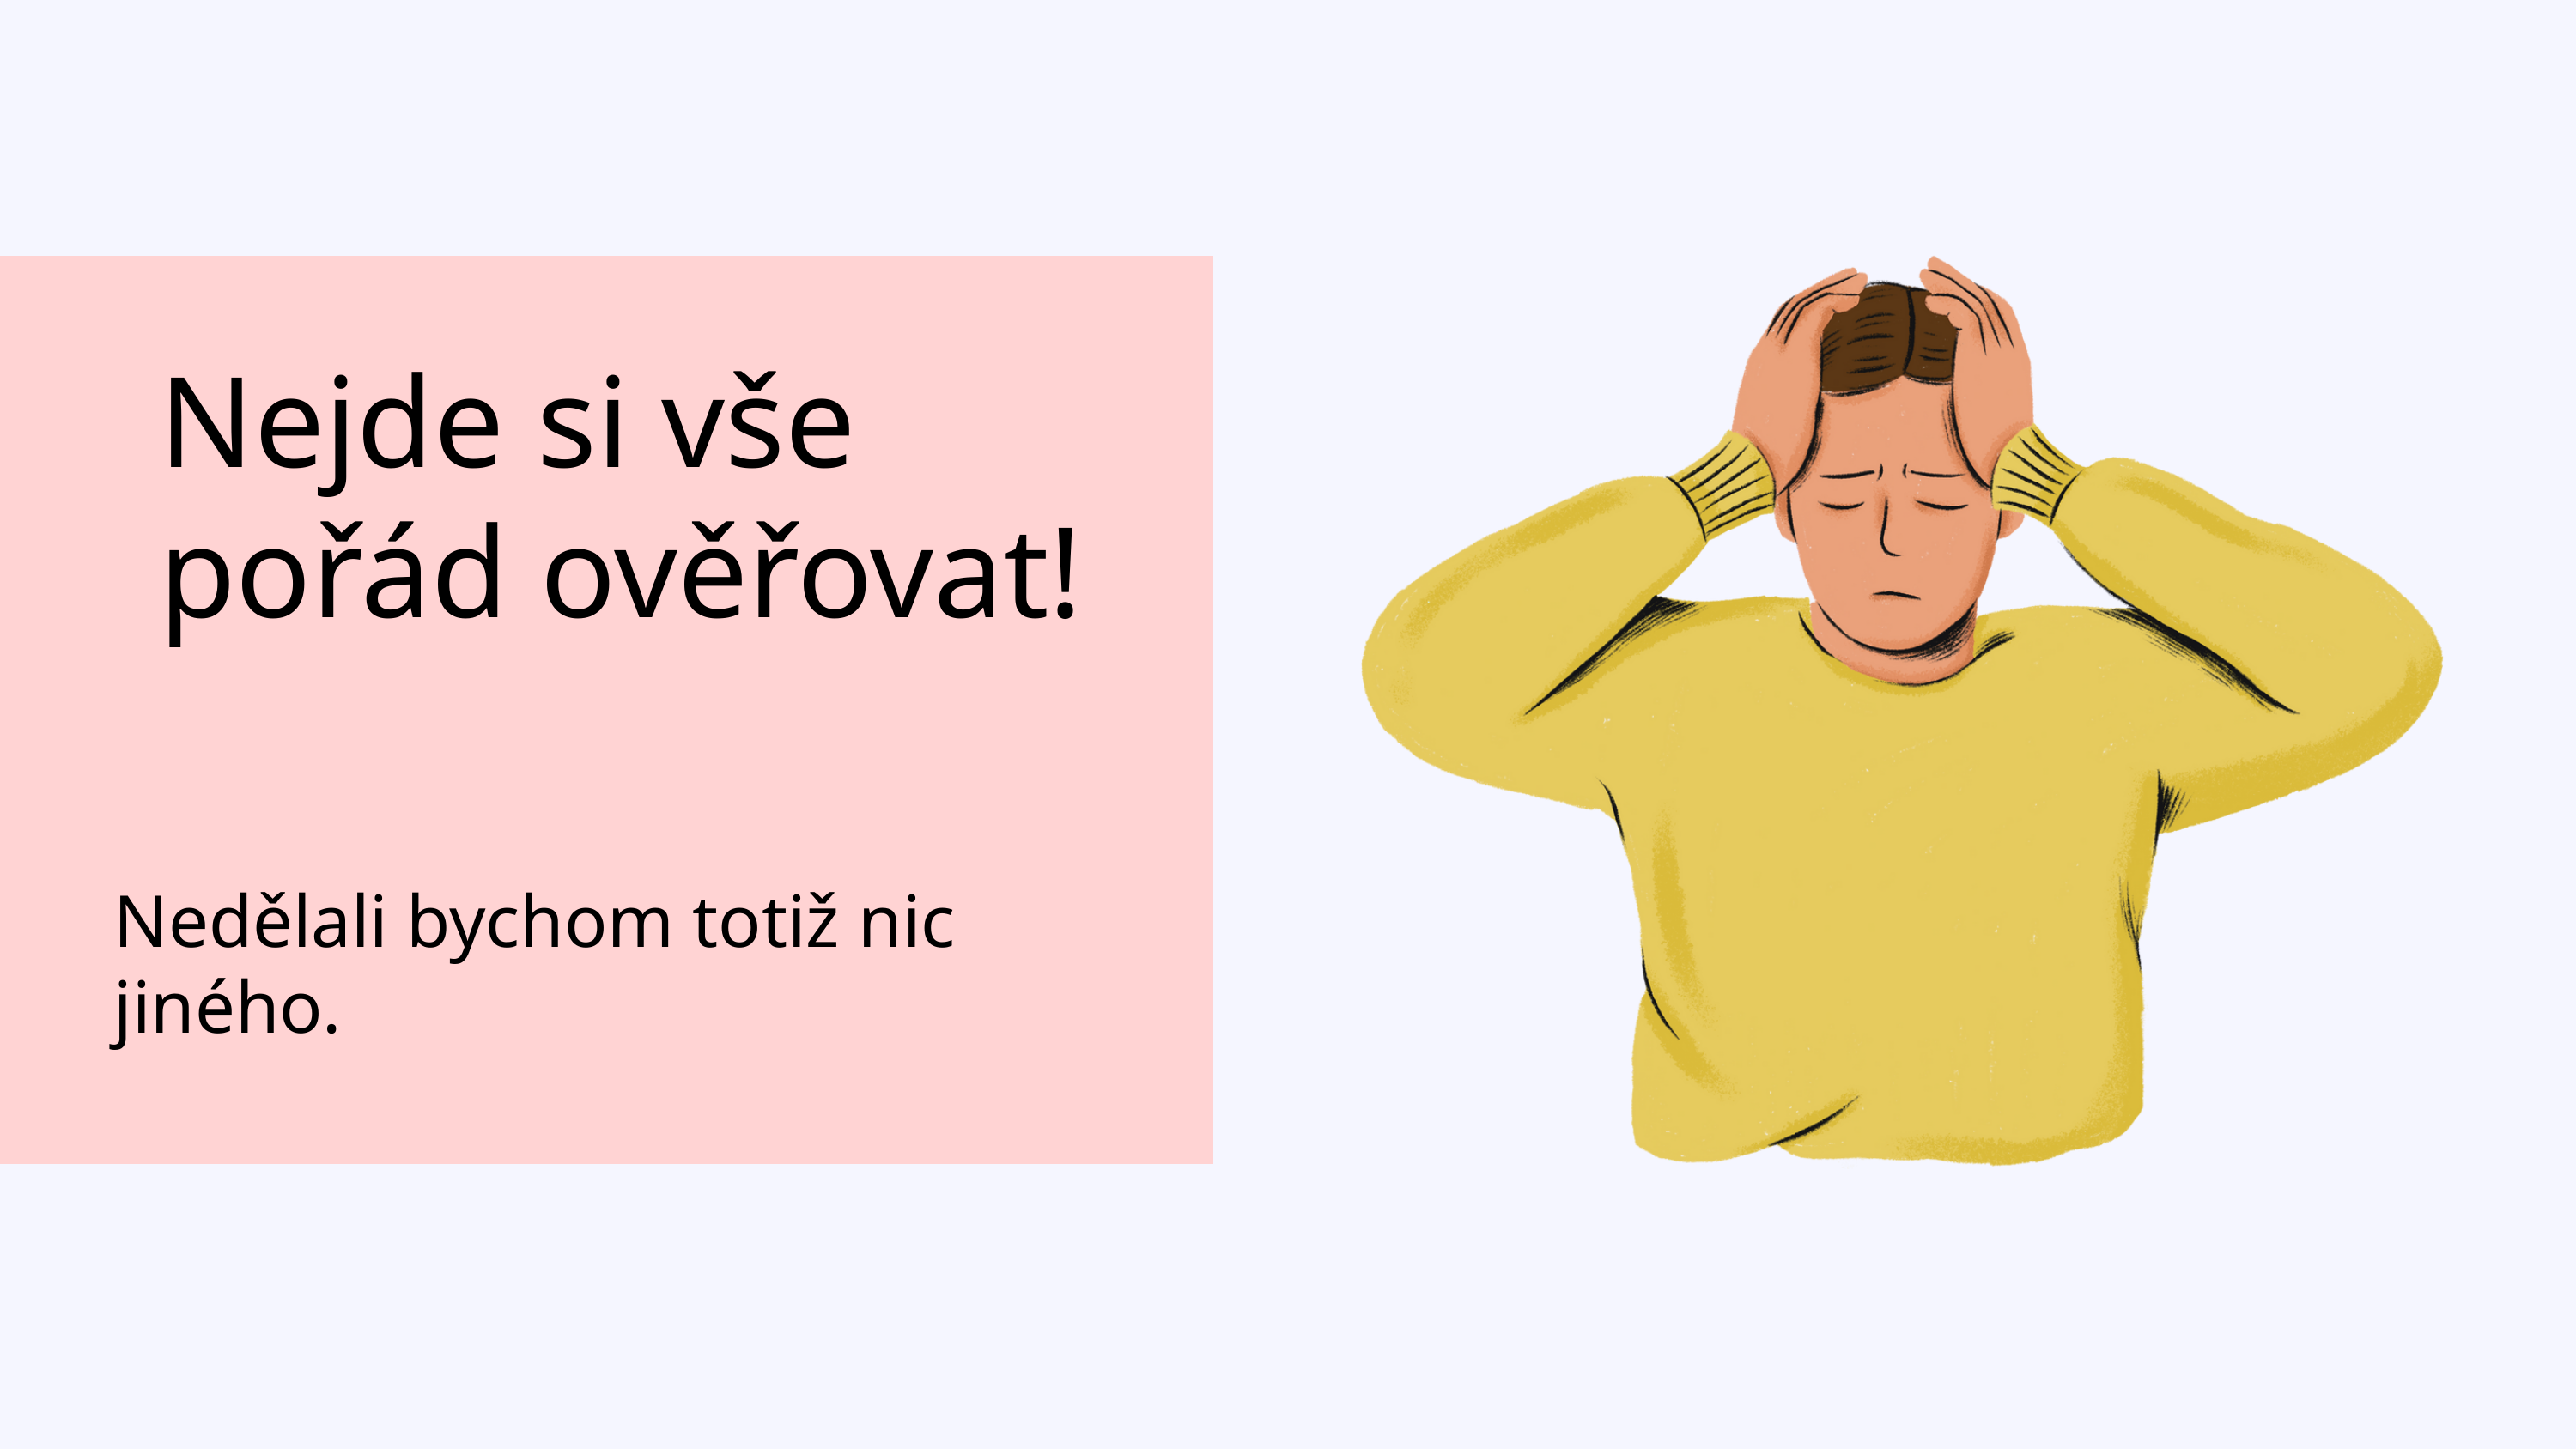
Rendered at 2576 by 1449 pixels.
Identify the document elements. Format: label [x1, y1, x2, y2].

text_box [0, 255, 1214, 1165]
text_box [1361, 255, 2444, 1169]
